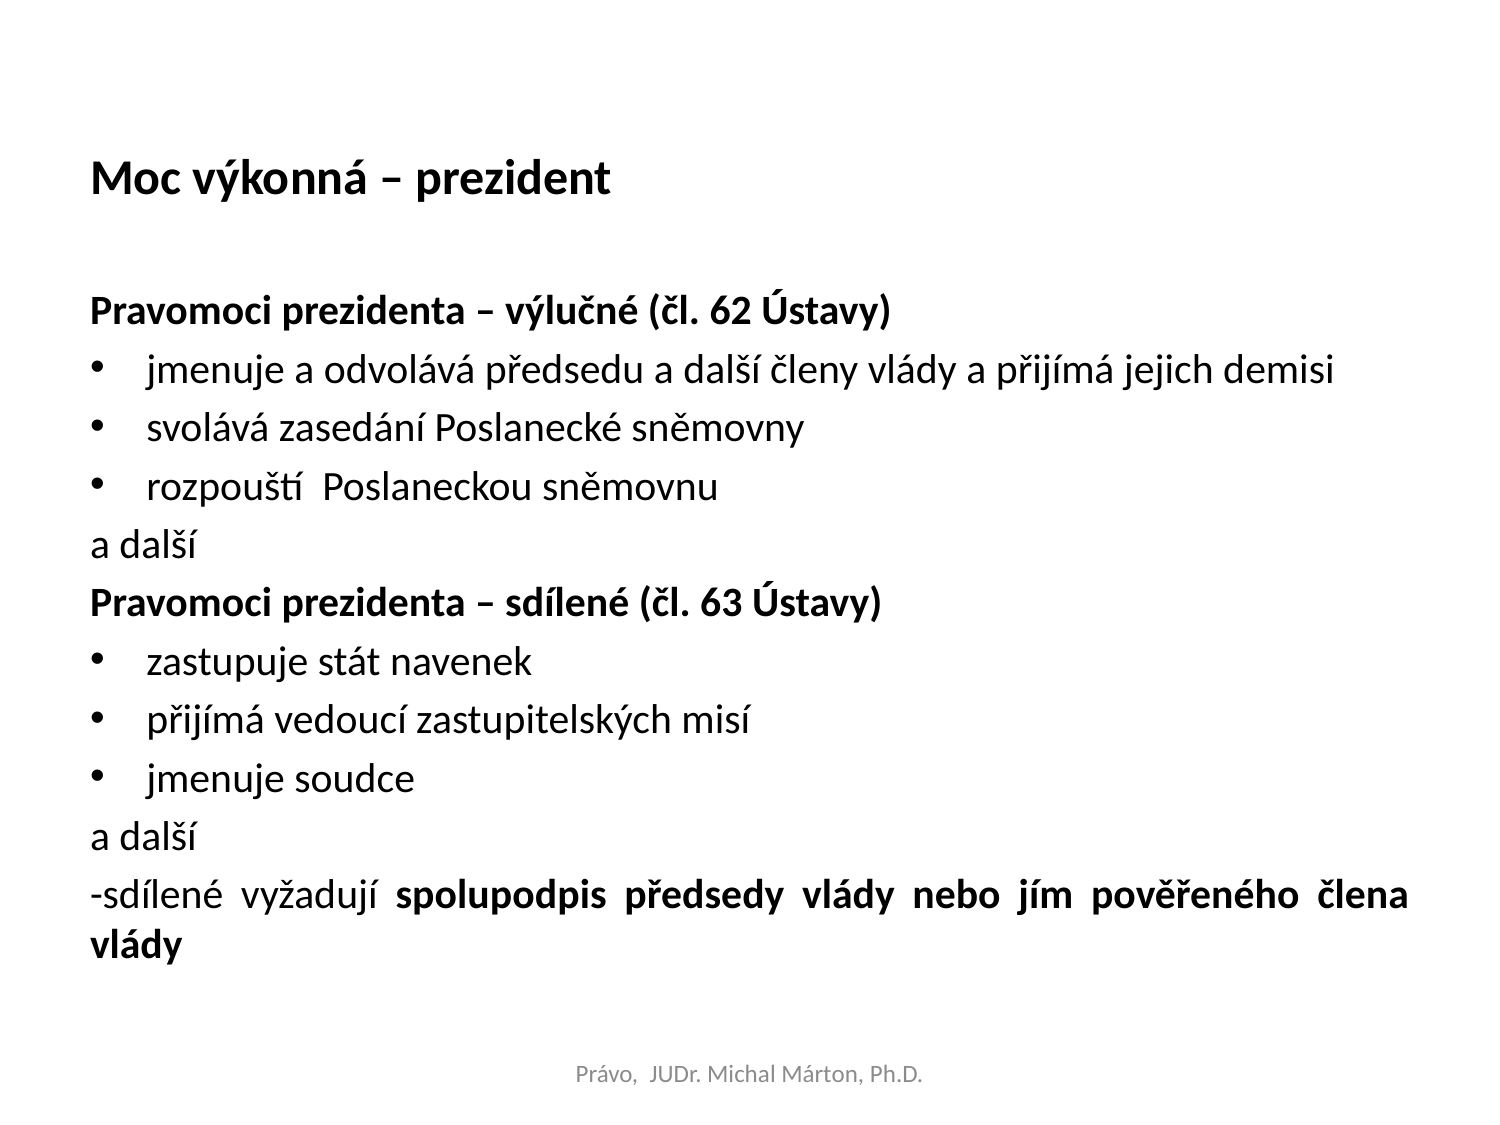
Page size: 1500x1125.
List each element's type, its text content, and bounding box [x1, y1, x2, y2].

list Moc výkonná – prezident Pravomoci prezidenta – výlučné (čl. 62 Ústavy) jmenuje a odvolává předsedu a další členy vlády a přijímá jejich demisi svolává zasedání Poslanecké sněmovny rozpouští Poslaneckou sněmovnu a další Pravomoci prezidenta – sdílené (čl. 63 Ústavy) zastupuje stát navenek přijímá vedoucí zastupitelských misí jmenuje soudce a další -sdílené vyžadují spolupodpis předsedy vlády nebo jím pověřeného člena vlády [75, 137, 1425, 1005]
footer Právo, JUDr. Michal Márton, Ph.D. [512, 1042, 988, 1103]
